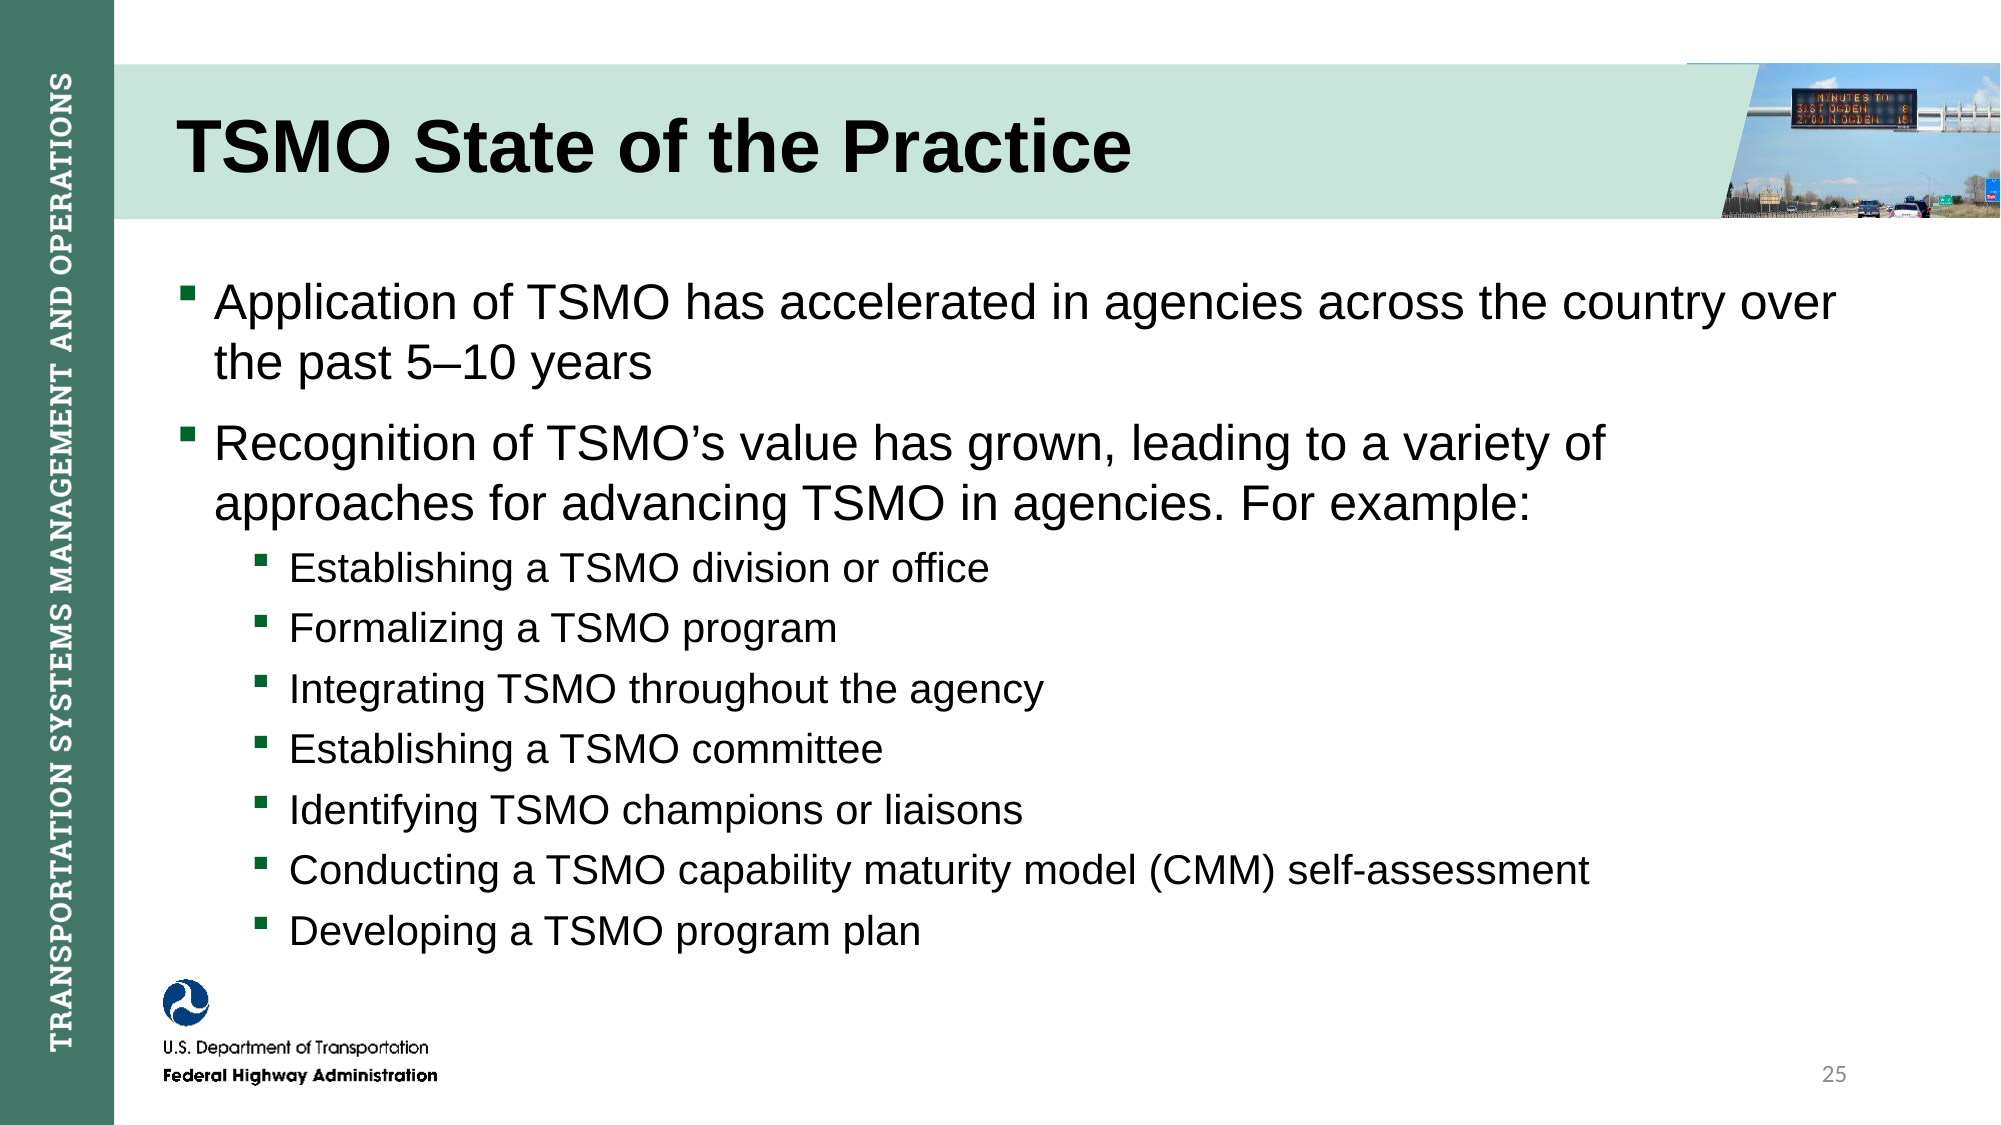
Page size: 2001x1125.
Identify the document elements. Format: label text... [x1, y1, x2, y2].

slide_number 25 [1412, 1042, 1863, 1103]
list Application of TSMO has accelerated in agencies across the country over the past 5–10 years Recognition of TSMO’s value has grown, leading to a variety of approaches for advancing TSMO in agencies. For example: Establishing a TSMO division or office Formalizing a TSMO program Integrating TSMO throughout the agency Establishing a TSMO committee Identifying TSMO champions or liaisons Conducting a TSMO capability maturity model (CMM) self-assessment Developing a TSMO program plan [161, 261, 1880, 1010]
picture [161, 1010, 439, 1088]
title TSMO State of the Practice [161, 100, 1638, 184]
picture [1687, 63, 2001, 218]
picture [46, 64, 109, 1061]
